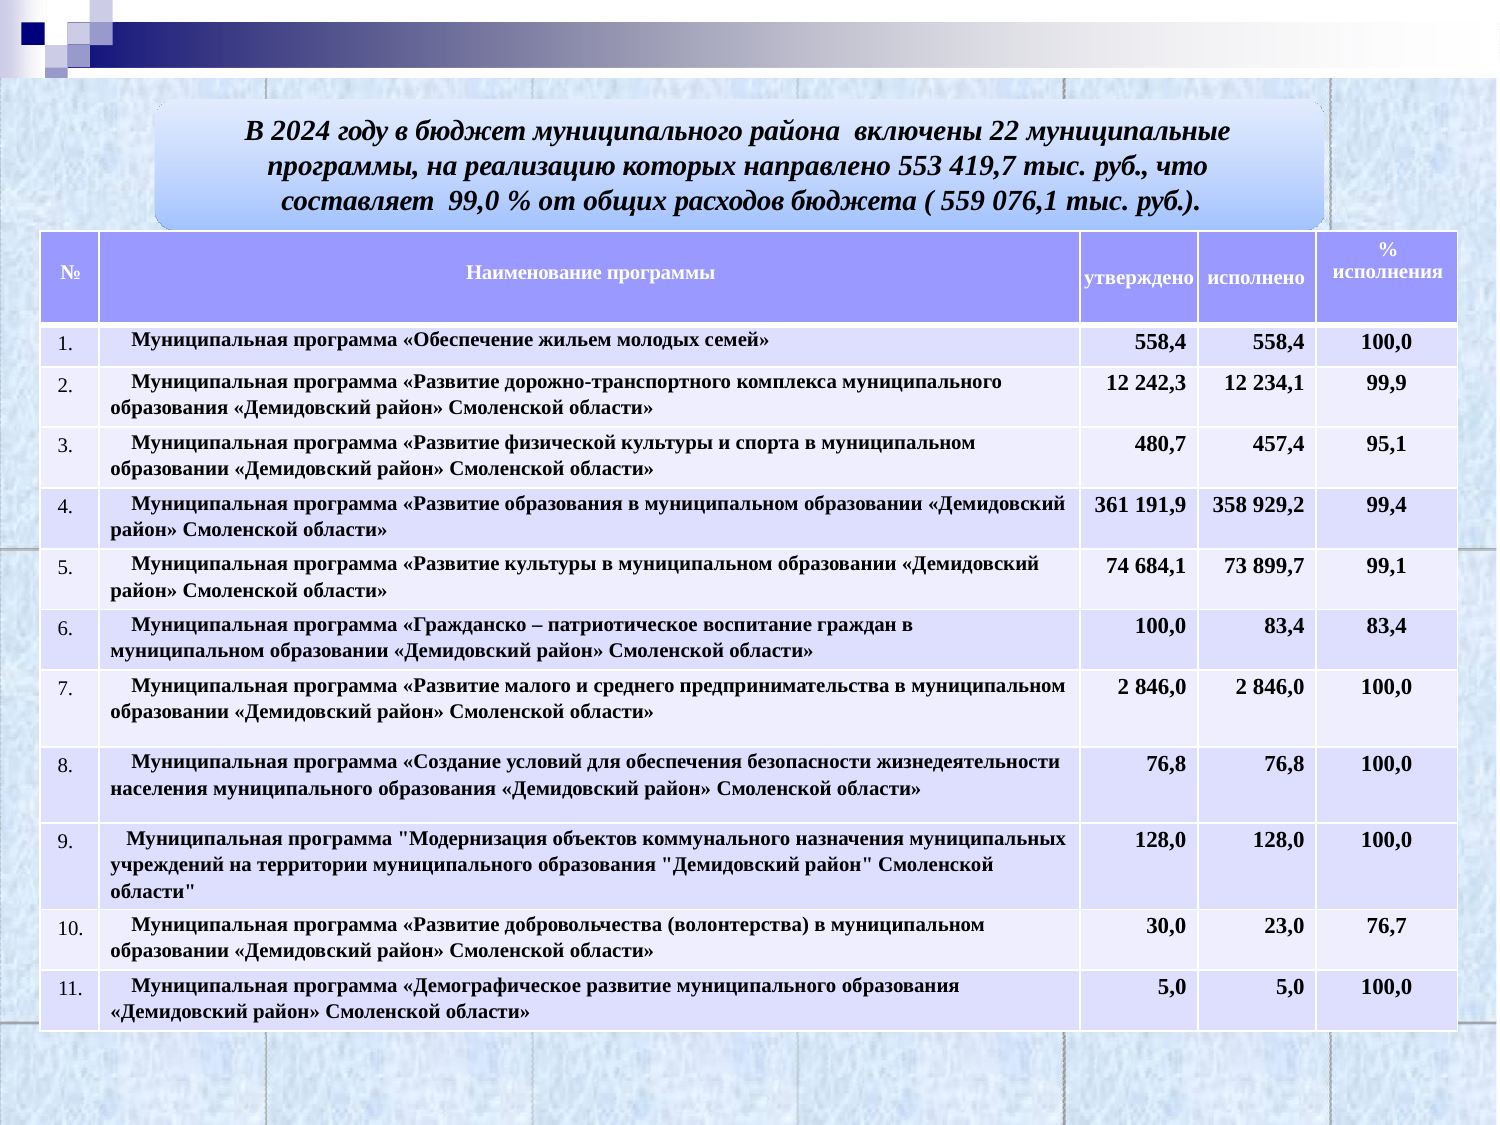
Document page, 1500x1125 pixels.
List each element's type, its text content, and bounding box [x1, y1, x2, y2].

table_cell 83,4 [1317, 610, 1457, 669]
table_cell 457,4 [1199, 428, 1315, 487]
table_cell 100,0 [1317, 971, 1457, 1030]
text_box [45, 45, 67, 67]
table_cell Муниципальная программа «Развитие образования в муниципальном образовании «Демидовский район» Смоленской области» [100, 489, 1079, 548]
table_cell 12 242,3 [1081, 368, 1197, 426]
text_box [67, 22, 89, 44]
table_cell 95,1 [1317, 428, 1457, 487]
table_cell 1. [41, 328, 98, 366]
table_cell 2. [41, 368, 98, 426]
table_cell 8. [41, 748, 98, 822]
table_cell 361 191,9 [1081, 489, 1197, 548]
table_cell 558,4 [1199, 328, 1315, 366]
text_box [89, 0, 113, 22]
text_box [0, 78, 1497, 1125]
table_cell Муниципальная программа «Гражданско – патриотическое воспитание граждан в муниципальном образовании «Демидовский район» Смоленской области» [100, 610, 1079, 669]
table_cell 11. [41, 971, 98, 1030]
table_cell Муниципальная программа «Развитие малого и среднего предпринимательства в муниципальном образовании «Демидовский район» Смоленской области» [100, 671, 1079, 746]
table_cell 9. [41, 824, 98, 909]
table_cell 76,8 [1199, 748, 1315, 822]
table_cell 73 899,7 [1199, 550, 1315, 609]
table_cell Муниципальная программа «Демографическое развитие муниципального образования «Демидовский район» Смоленской области» [100, 971, 1079, 1030]
table_cell 100,0 [1317, 824, 1457, 909]
table_cell 23,0 [1199, 910, 1315, 969]
table_cell 4. [41, 489, 98, 548]
table_cell 76,8 [1081, 748, 1197, 822]
table_cell 100,0 [1081, 610, 1197, 669]
table_cell 74 684,1 [1081, 550, 1197, 609]
table_cell 83,4 [1199, 610, 1315, 669]
text_box [0, 0, 47, 78]
table_cell Муниципальная программа «Обеспечение жильем молодых семей» [100, 328, 1079, 366]
table_cell 128,0 [1199, 824, 1315, 909]
text_box [67, 44, 90, 68]
table_cell 30,0 [1081, 910, 1197, 969]
table_cell 100,0 [1317, 328, 1457, 366]
text_box [89, 22, 113, 46]
table_header утверждено [1081, 232, 1197, 322]
table_cell 99,9 [1317, 368, 1457, 426]
table_cell 358 929,2 [1199, 489, 1315, 548]
table_cell 2 846,0 [1199, 671, 1315, 746]
table_cell 12 234,1 [1199, 368, 1315, 426]
table_cell 480,7 [1081, 428, 1197, 487]
table_cell 100,0 [1317, 748, 1457, 822]
table_cell 99,4 [1317, 489, 1457, 548]
table_header % исполнения [1317, 232, 1457, 322]
text_box [45, 67, 68, 78]
table_cell 3. [41, 428, 98, 487]
table_cell Муниципальная программа «Развитие культуры в муниципальном образовании «Демидовский район» Смоленской области» [100, 550, 1079, 609]
table_cell 100,0 [1317, 671, 1457, 746]
text_box [90, 22, 1500, 68]
table_cell 76,7 [1317, 910, 1457, 969]
table_cell 128,0 [1081, 824, 1197, 909]
table_cell 5,0 [1199, 971, 1315, 1030]
table_header Наименование программы [100, 232, 1079, 322]
text_box [154, 99, 1325, 230]
table_cell Муниципальная программа «Развитие добровольчества (волонтерства) в муниципальном образовании «Демидовский район» Смоленской области» [100, 910, 1079, 969]
table_cell Муниципальная программа «Развитие дорожно-транспортного комплекса муниципального образования «Демидовский район» Смоленской области» [100, 368, 1079, 426]
text_box В 2024 году в бюджет муниципального района включены 22 муниципальные программы, на реализацию которых направлено 553 419,7 тыс. руб., что составляет 99,0 % от общих расходов бюджета ( 559 076,1 тыс. руб.). [232, 109, 1250, 217]
table_header № [41, 232, 98, 322]
table_cell 6. [41, 610, 98, 669]
table_cell 2 846,0 [1081, 671, 1197, 746]
table_cell 10. [41, 910, 98, 969]
table_cell 558,4 [1081, 328, 1197, 366]
table_cell Муниципальная программа «Развитие физической культуры и спорта в муниципальном образовании «Демидовский район» Смоленской области» [100, 428, 1079, 487]
table_cell Муниципальная программа "Модернизация объектов коммунального назначения муниципальных учреждений на территории муниципального образования "Демидовский район" Смоленской области" [100, 824, 1079, 909]
table_cell Муниципальная программа «Создание условий для обеспечения безопасности жизнедеятельности населения муниципального образования «Демидовский район» Смоленской области» [100, 748, 1079, 822]
text_box [21, 22, 45, 45]
table_header исполнено [1199, 232, 1315, 322]
table_cell 5,0 [1081, 971, 1197, 1030]
table_cell 99,1 [1317, 550, 1457, 609]
table_cell 5. [41, 550, 98, 609]
table_cell 7. [41, 671, 98, 746]
